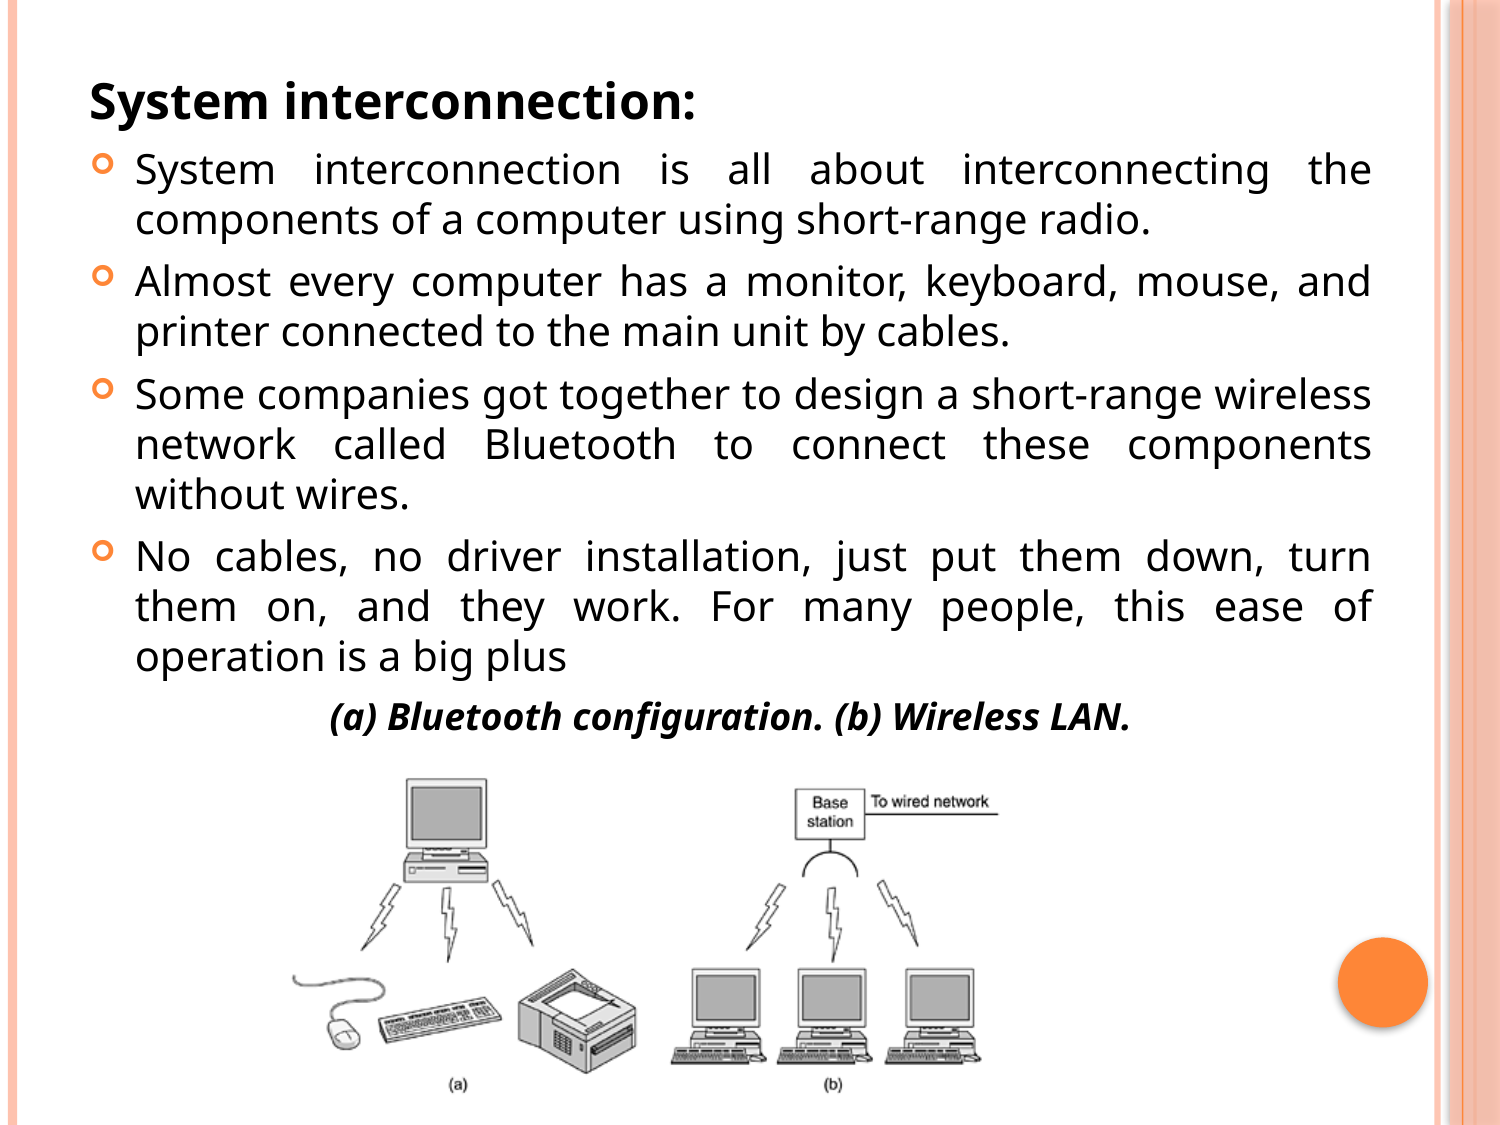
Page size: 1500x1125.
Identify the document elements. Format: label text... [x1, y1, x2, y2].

picture [286, 774, 1003, 1098]
list System interconnection: System interconnection is all about interconnecting the components of a computer using short-range radio. Almost every computer has a monitor, keyboard, mouse, and printer connected to the main unit by cables. Some companies got together to design a short-range wireless network called Bluetooth to connect these components without wires. No cables, no driver installation, just put them down, turn them on, and they work. For many people, this ease of operation is a big plus (a) Bluetooth configuration. (b) Wireless LAN. [75, 62, 1388, 1088]
